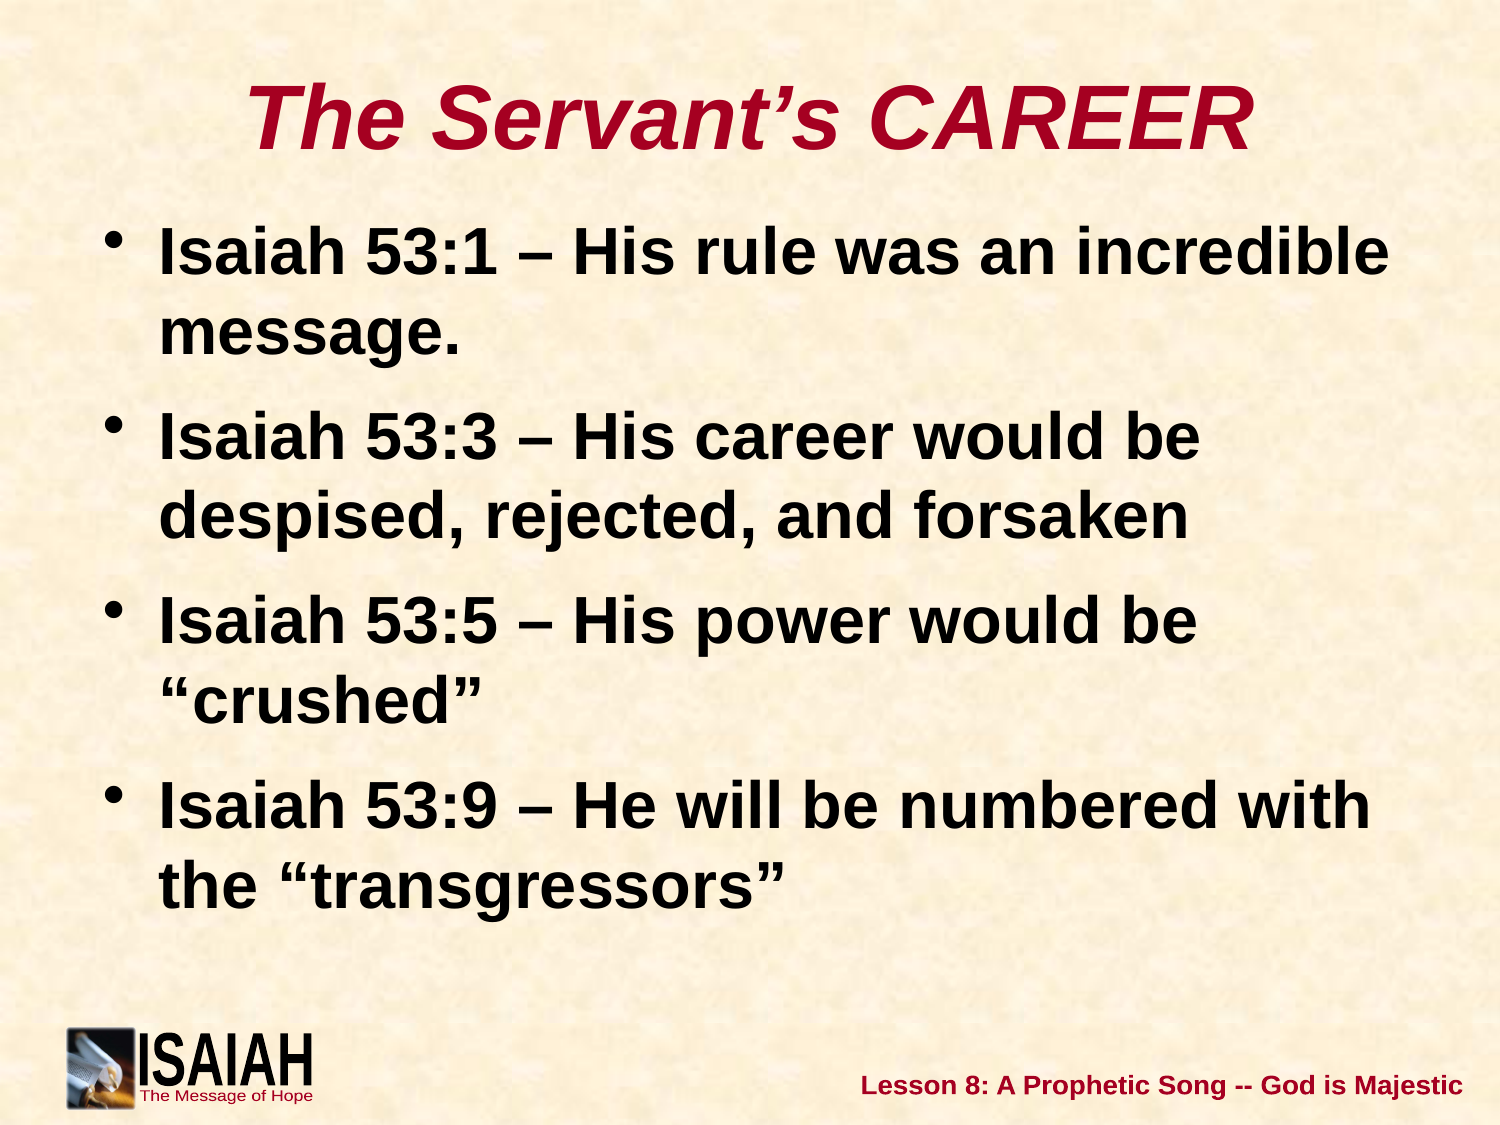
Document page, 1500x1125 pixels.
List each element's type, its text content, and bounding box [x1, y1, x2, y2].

picture [0, 0, 1500, 1125]
list Isaiah 53:1 – His rule was an incredible message. Isaiah 53:3 – His career would be despised, rejected, and forsaken Isaiah 53:5 – His power would be “crushed” Isaiah 53:9 – He will be numbered with the “transgressors” [87, 200, 1413, 980]
title The Servant’s CAREER [24, 24, 1475, 200]
